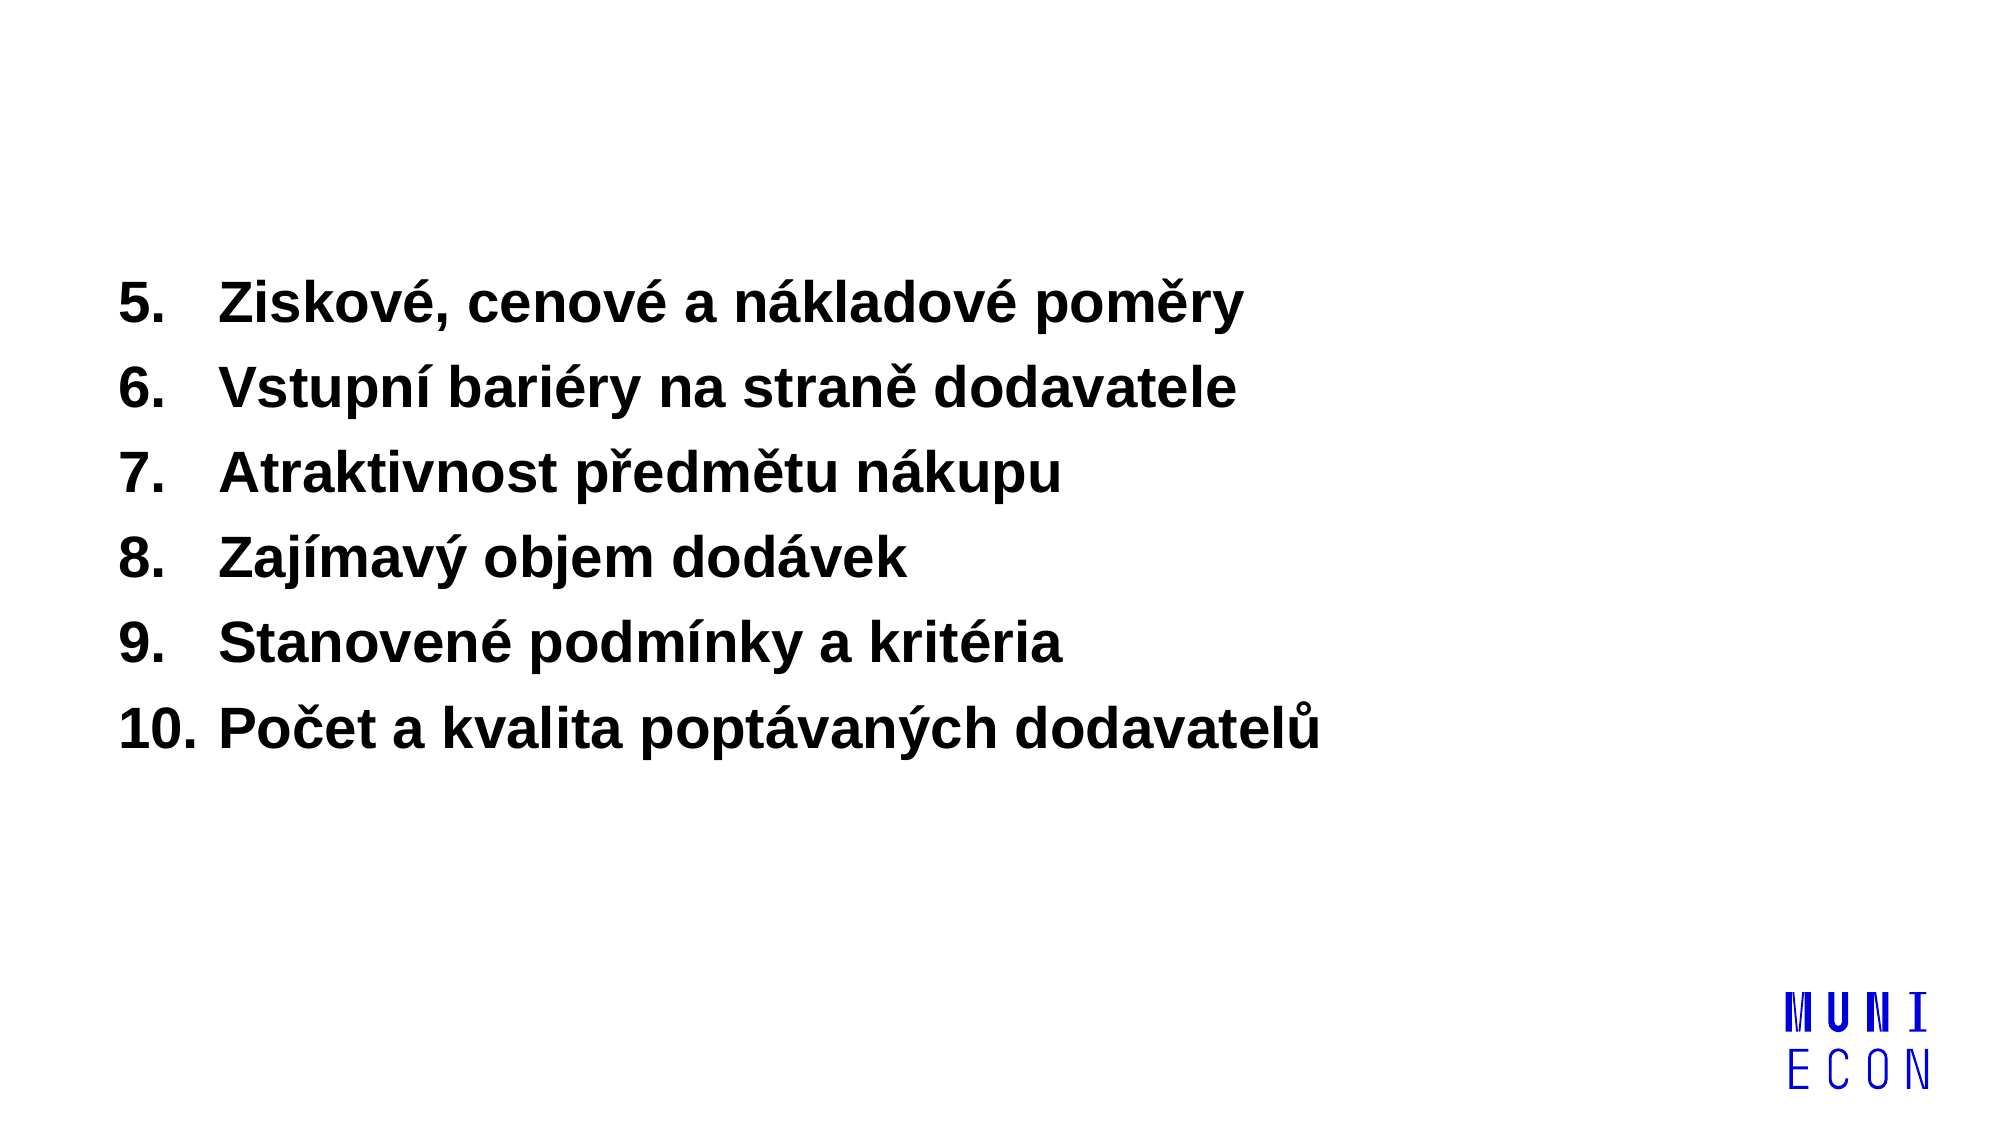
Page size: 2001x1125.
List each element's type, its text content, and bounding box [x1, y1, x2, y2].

list Ziskové, cenové a nákladové poměry Vstupní bariéry na straně dodavatele Atraktivnost předmětu nákupu Zajímavý objem dodávek Stanovené podmínky a kritéria Počet a kvalita poptávaných dodavatelů [118, 277, 1883, 957]
